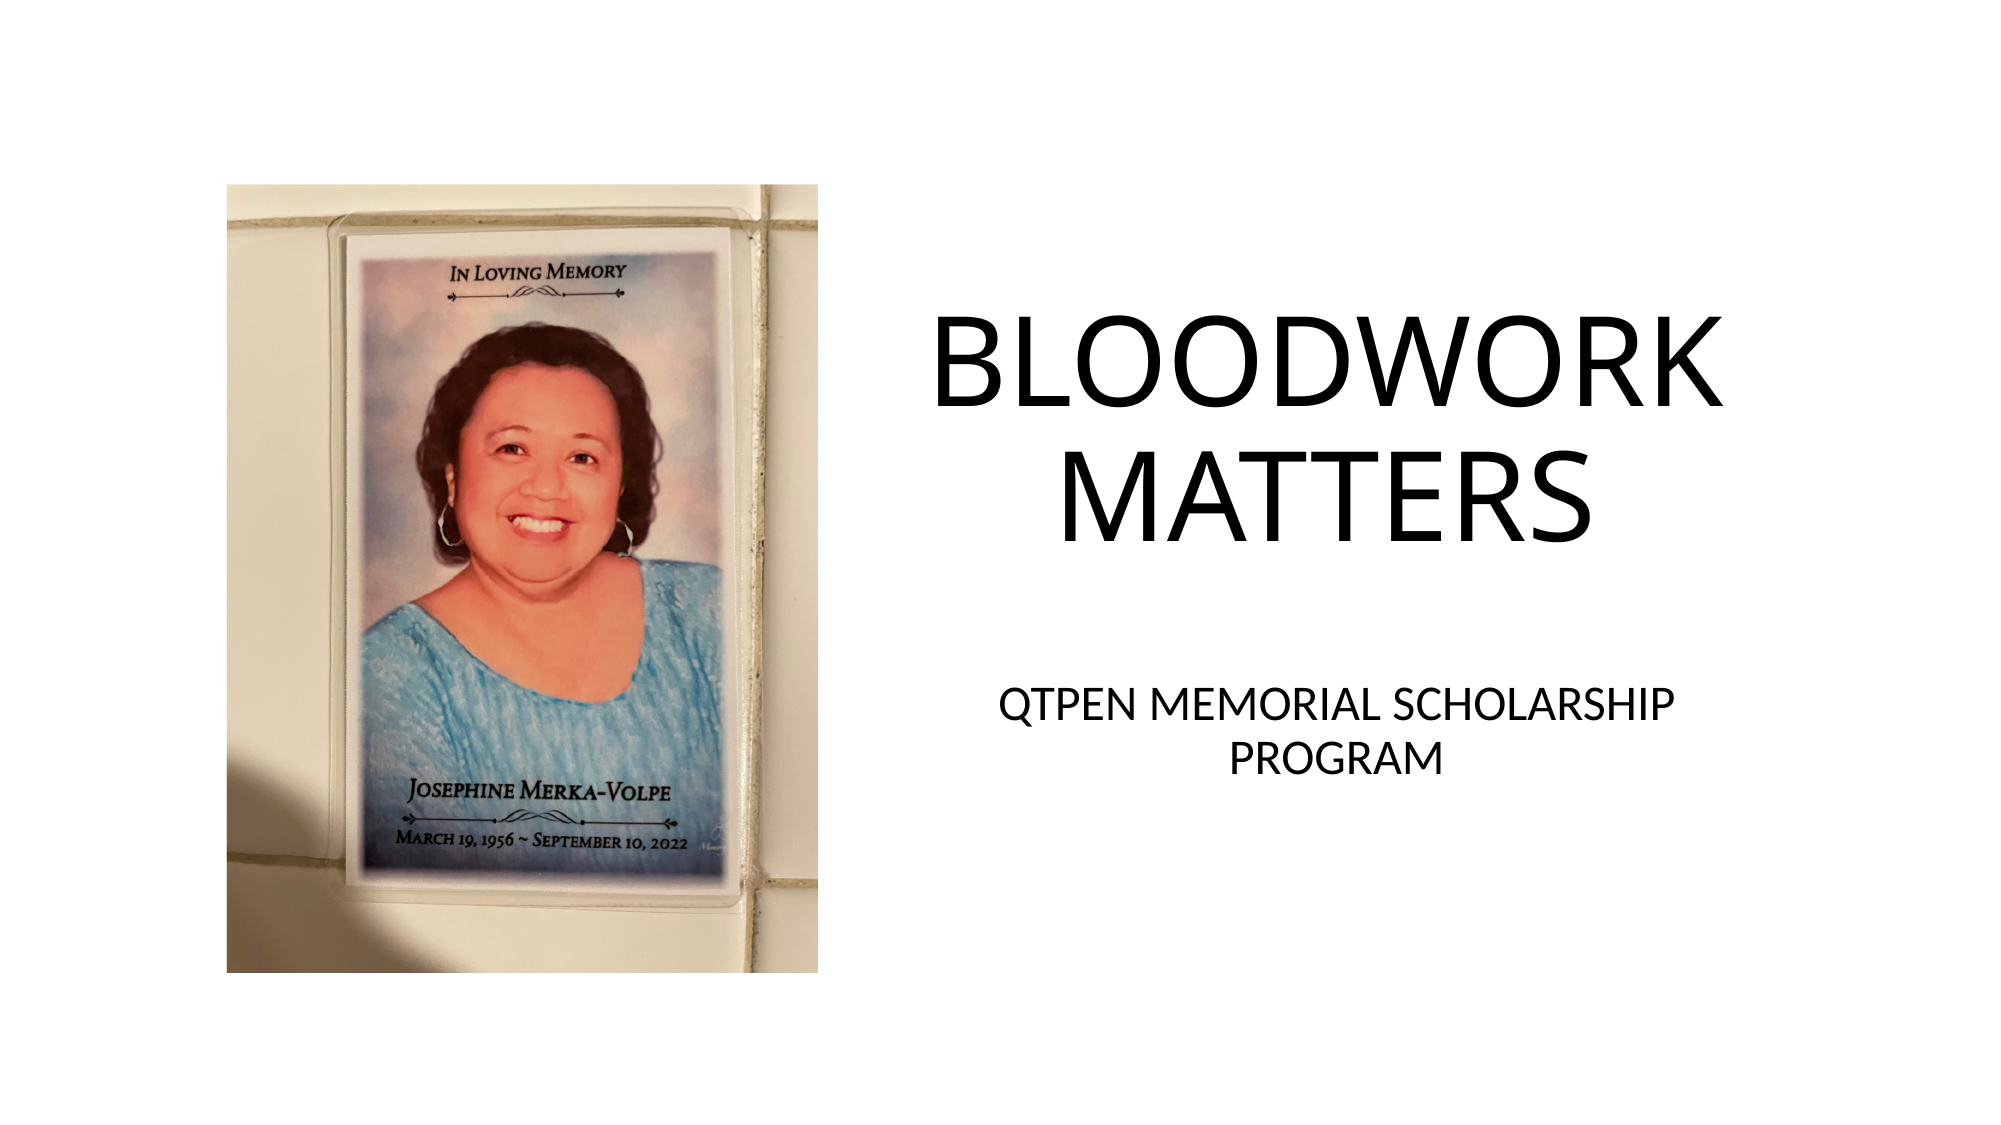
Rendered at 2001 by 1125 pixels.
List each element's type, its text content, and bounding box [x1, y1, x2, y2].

picture [127, 186, 916, 972]
subtitle QTPEN MEMORIAL SCHOLARSHIP PROGRAM [923, 669, 1750, 941]
title BLOODWORK MATTERS [900, 184, 1750, 576]
